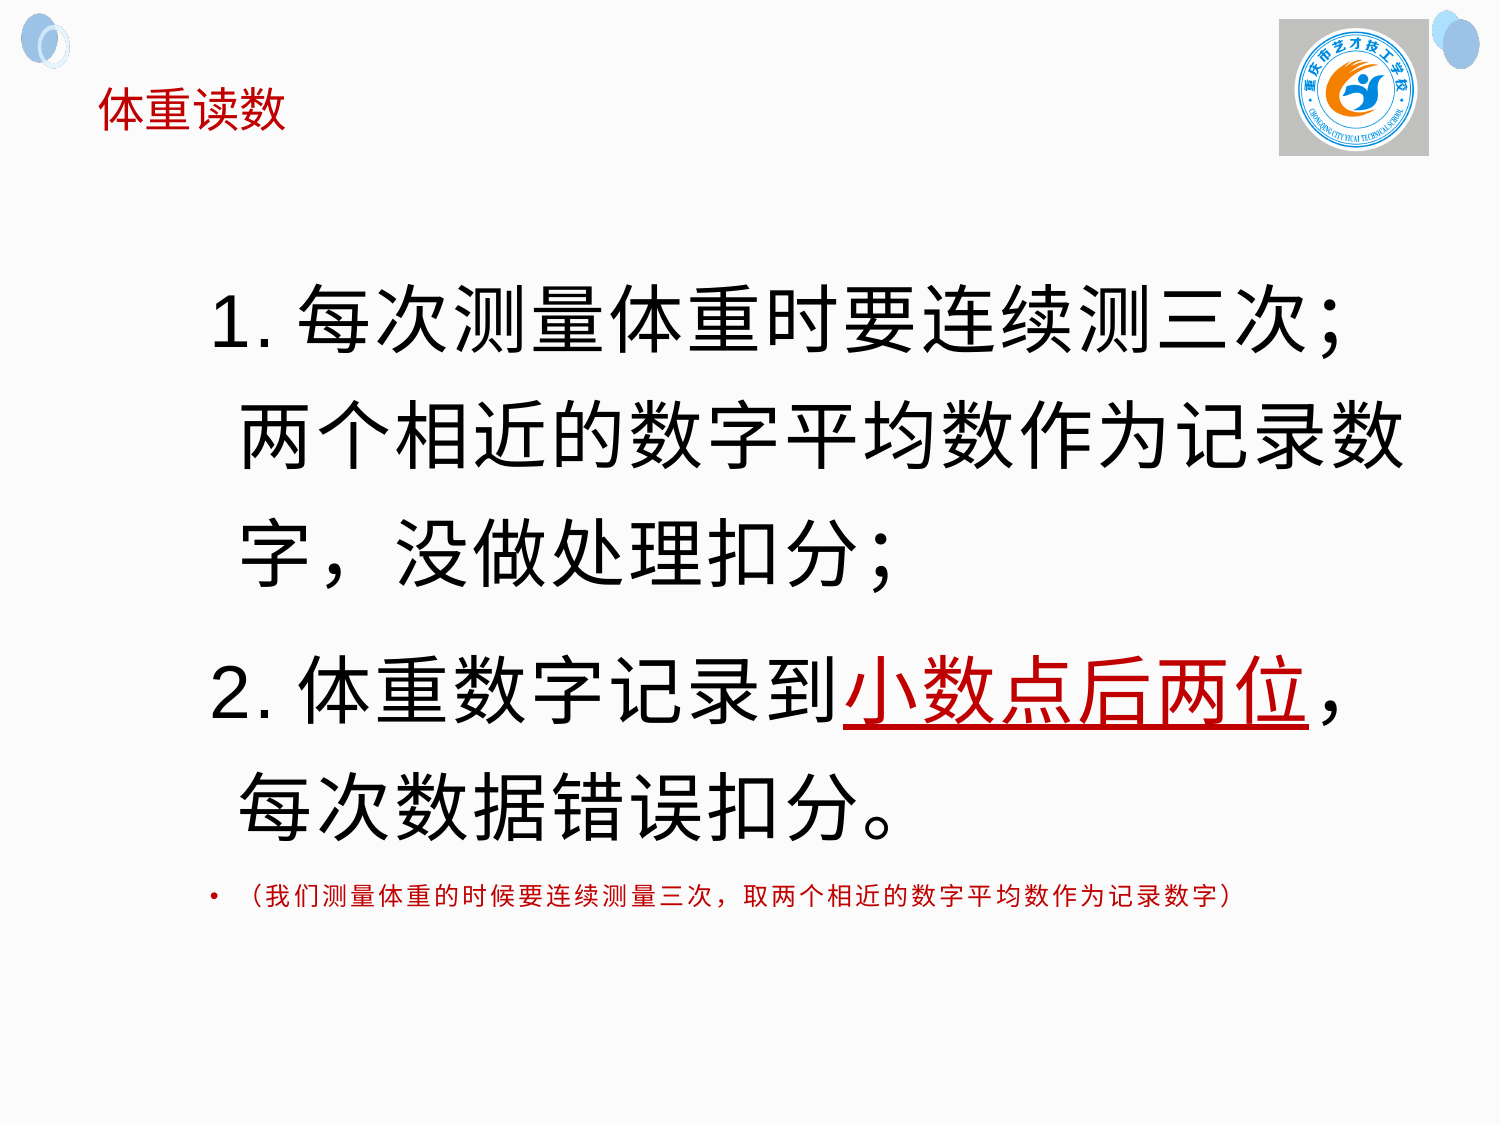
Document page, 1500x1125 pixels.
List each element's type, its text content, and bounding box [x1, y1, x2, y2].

picture [0, 0, 89, 80]
picture [1279, 0, 1500, 156]
list 1.每次测量体重时要连续测三次；两个相近的数字平均数作为记录数字，没做处理扣分； 2.体重数字记录到小数点后两位，每次数据错误扣分。 （我们测量体重的时候要连续测量三次，取两个相近的数字平均数作为记录数字） [194, 237, 1466, 1025]
title 体重读数 [82, 72, 1279, 146]
